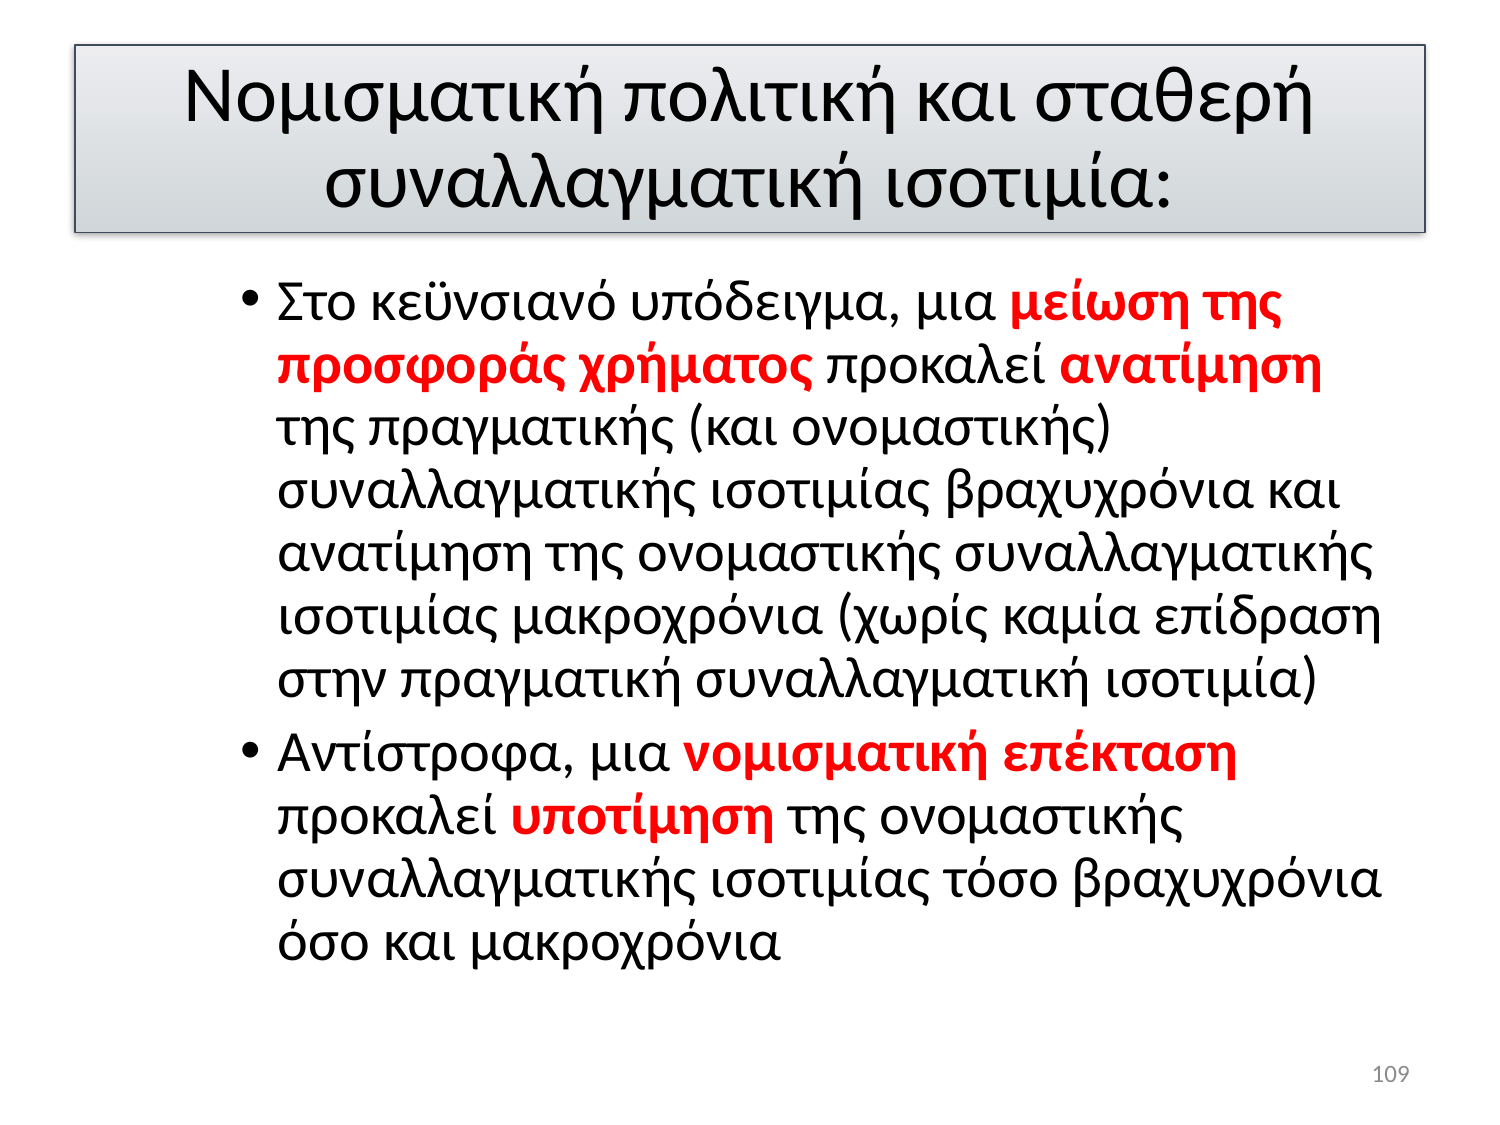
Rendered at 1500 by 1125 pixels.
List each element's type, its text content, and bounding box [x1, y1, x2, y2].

list Στο κεϋνσιανό υπόδειγμα, μια μείωση της προσφοράς χρήματος προκαλεί ανατίμηση της πραγματικής (και ονομαστικής) συναλλαγματικής ισοτιμίας βραχυχρόνια και ανατίμηση της ονομαστικής συναλλαγματικής ισοτιμίας μακροχρόνια (χωρίς καμία επίδραση στην πραγματική συναλλαγματική ισοτιμία) Αντίστροφα, μια νομισματική επέκταση προκαλεί υποτίμηση της ονομαστικής συναλλαγματικής ισοτιμίας τόσο βραχυχρόνια όσο και μακροχρόνια [75, 262, 1425, 1005]
title Νομισματική πολιτική και σταθερή συναλλαγματική ισοτιμία: [74, 44, 1426, 233]
slide_number 109 [1074, 1042, 1425, 1103]
